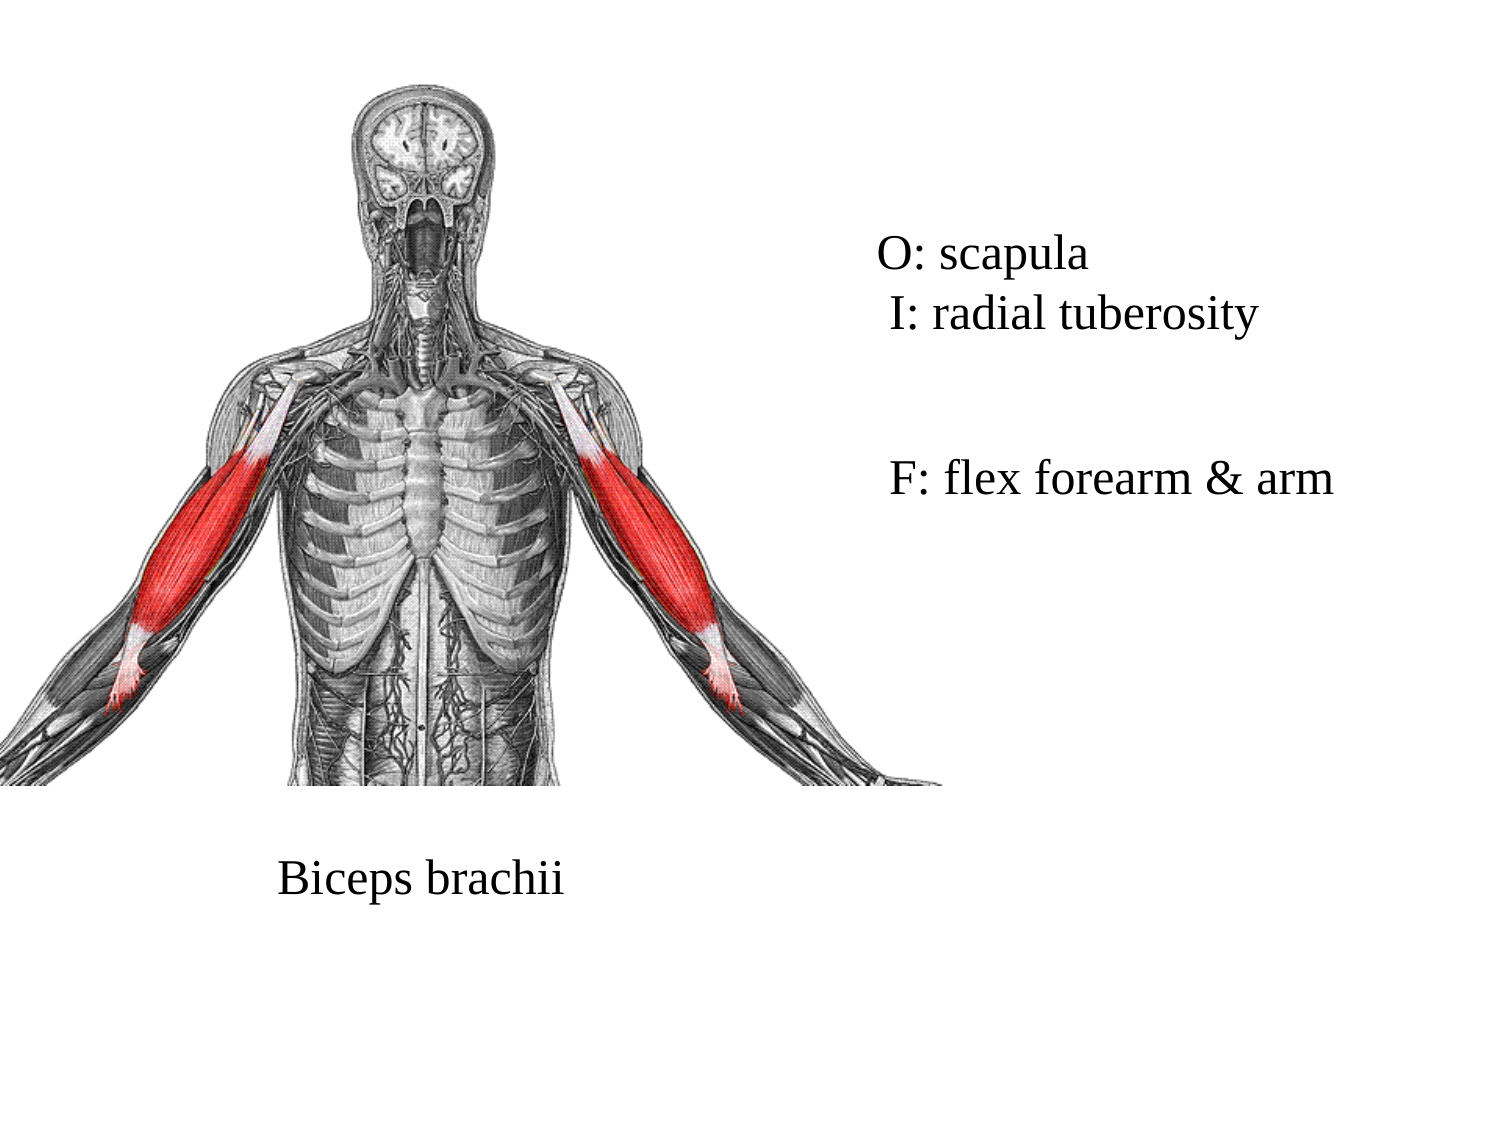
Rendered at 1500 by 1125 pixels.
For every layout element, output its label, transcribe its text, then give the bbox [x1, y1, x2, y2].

picture [0, 49, 1168, 787]
text_box O: scapula I: radial tuberosity [1171, 212, 1275, 348]
text_box F: flex forearm & arm [1171, 437, 1350, 513]
text_box Biceps brachii [262, 837, 580, 913]
